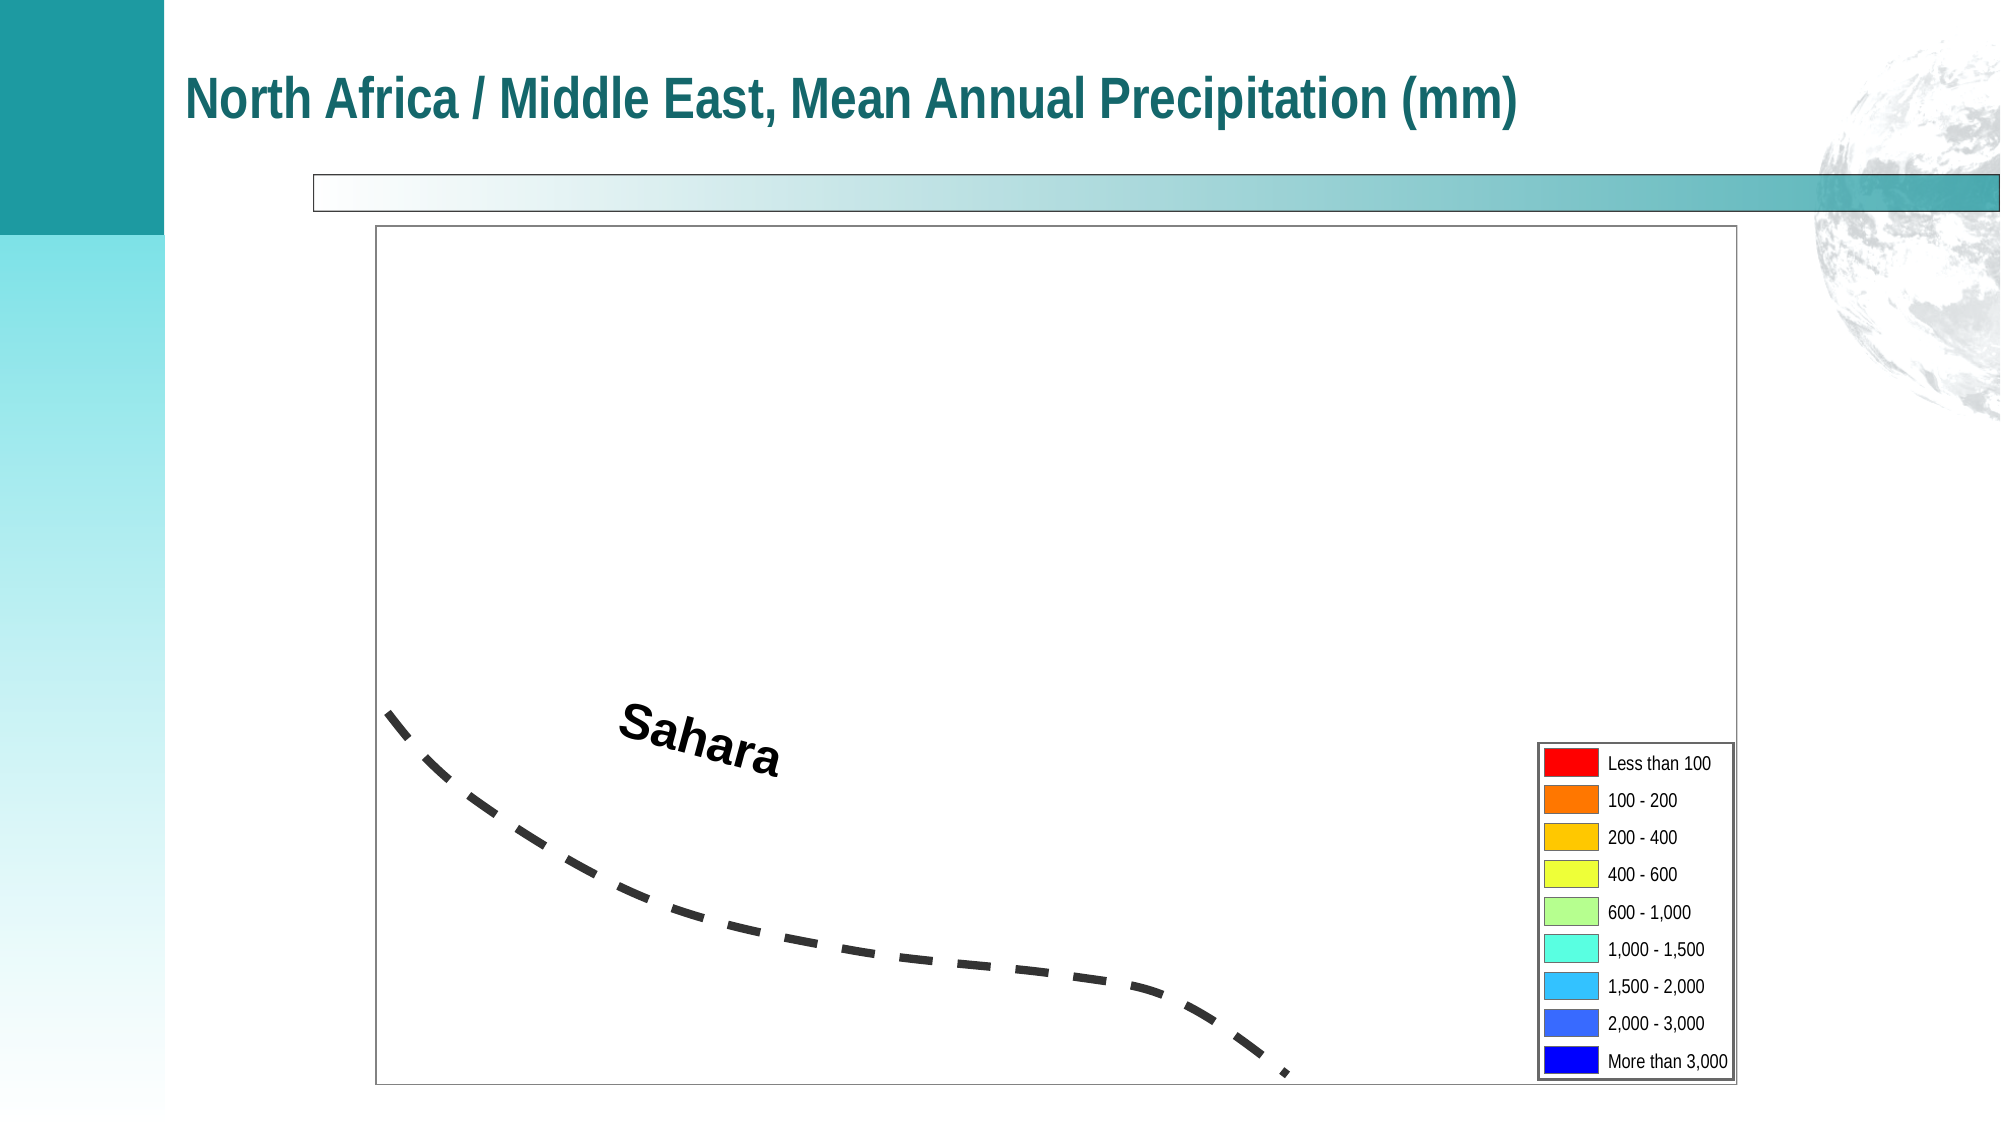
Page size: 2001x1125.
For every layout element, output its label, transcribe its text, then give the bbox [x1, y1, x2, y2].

title North Africa / Middle East, Mean Annual Precipitation (mm) [170, 16, 1967, 173]
picture [374, 224, 1738, 1086]
